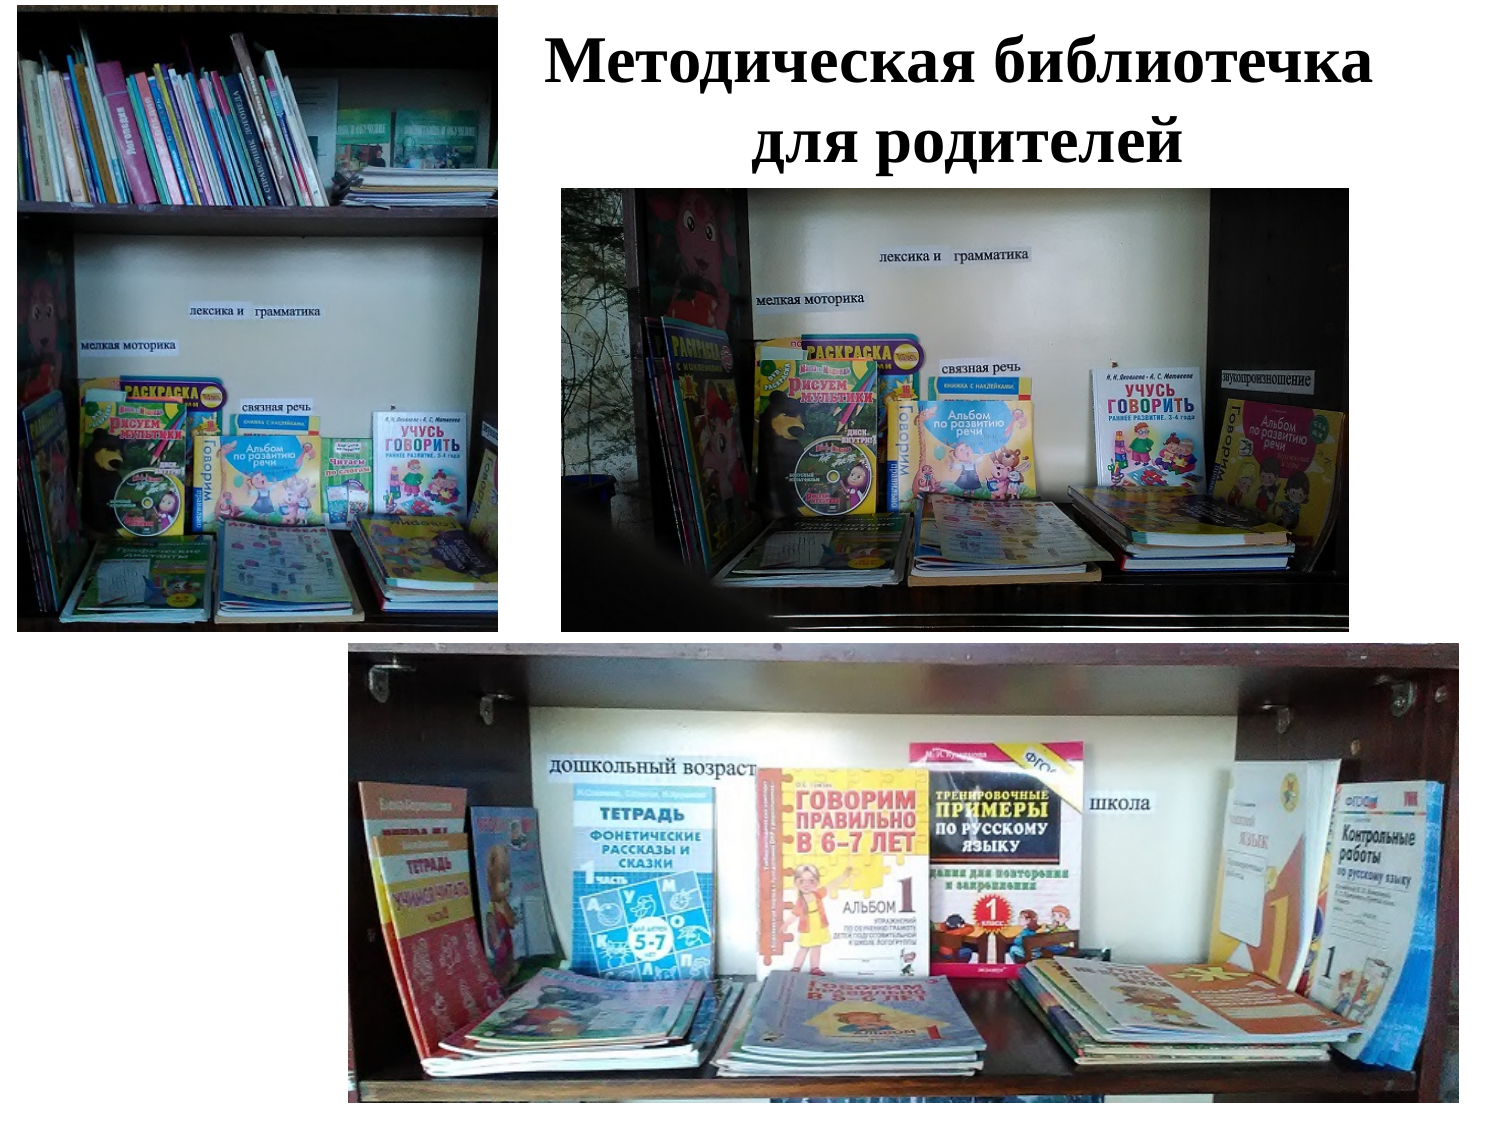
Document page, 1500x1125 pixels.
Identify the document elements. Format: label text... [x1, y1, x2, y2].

picture [348, 643, 1459, 1103]
picture [560, 187, 1350, 632]
text_box Методическая библиотечка для родителей [529, 8, 1407, 184]
picture [17, 5, 498, 632]
